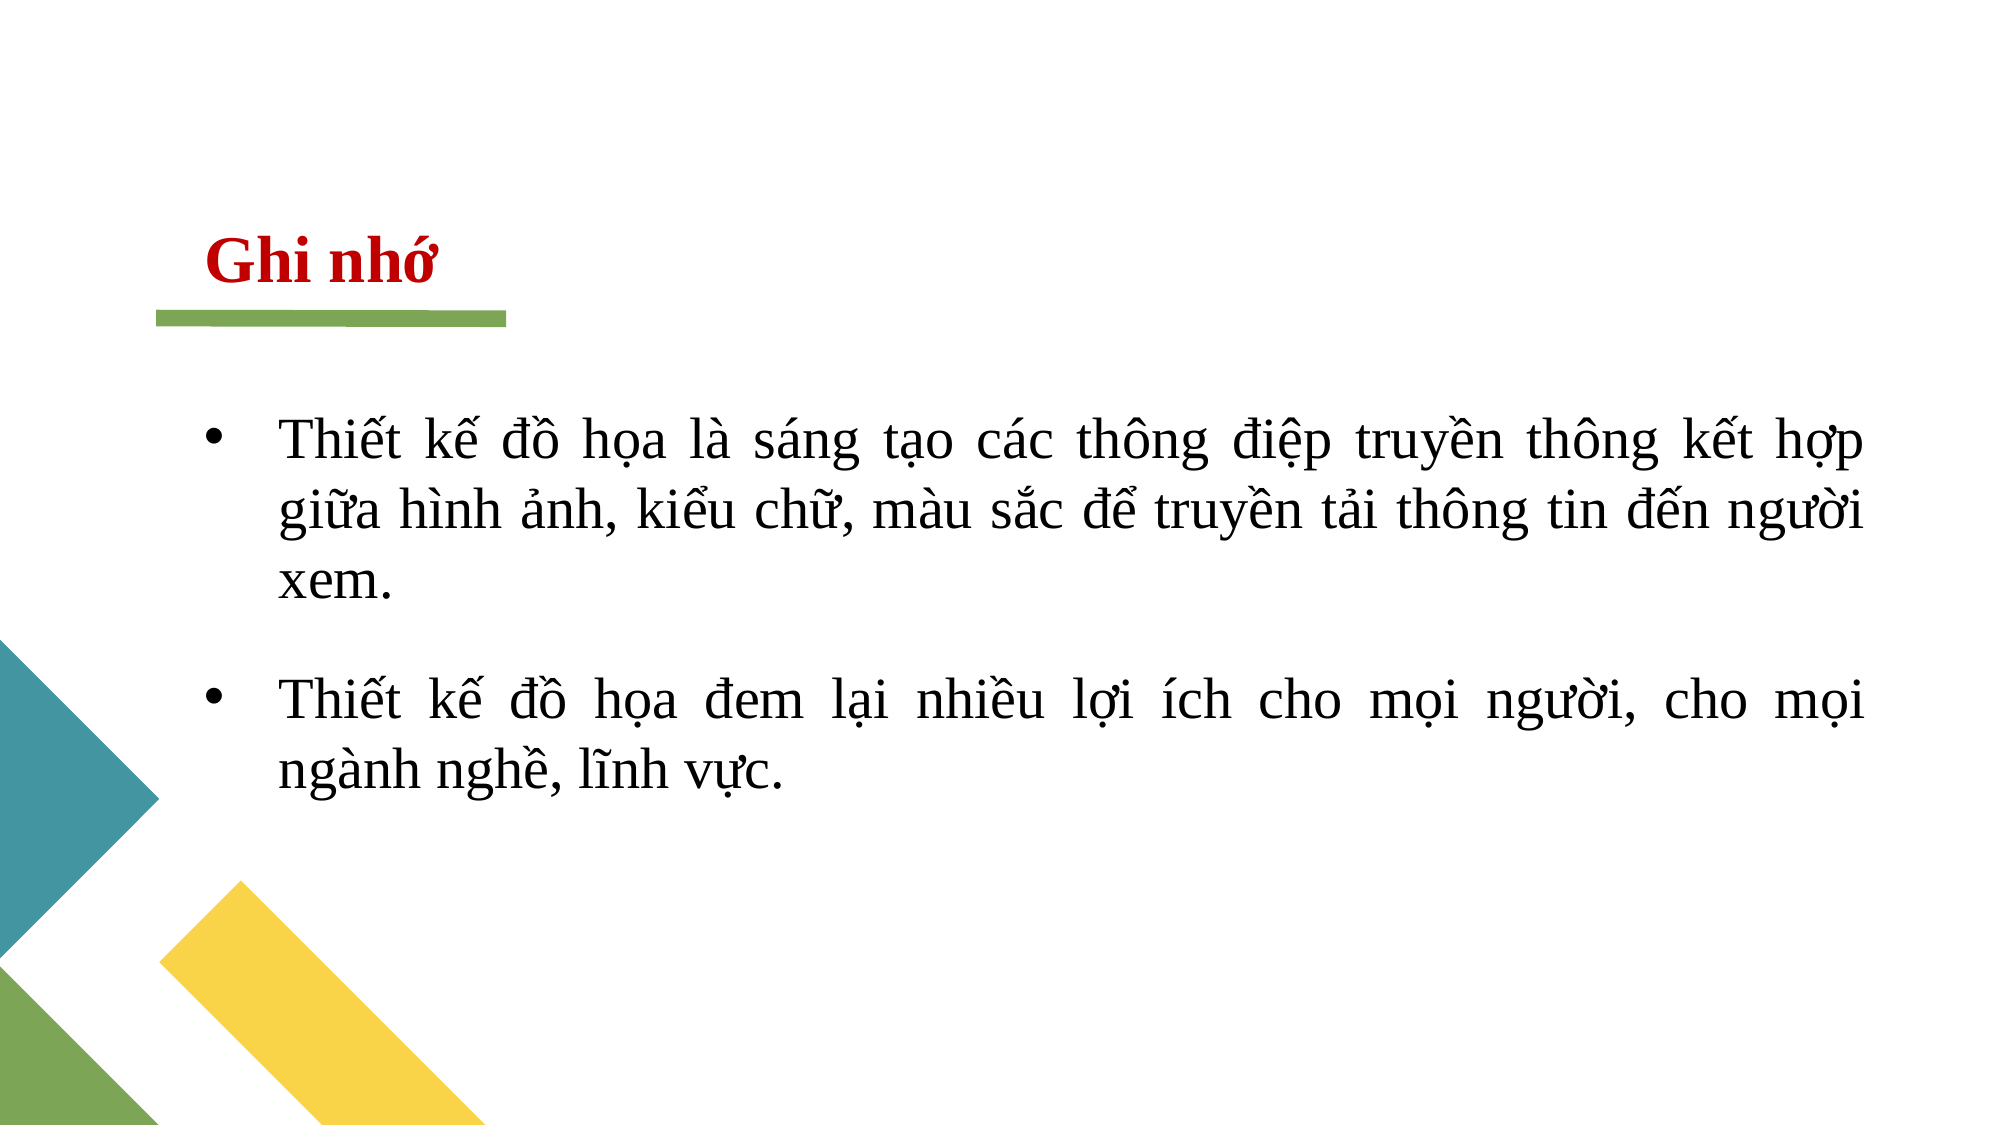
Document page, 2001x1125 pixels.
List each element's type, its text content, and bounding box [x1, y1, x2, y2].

text_box Ghi nhớ [190, 196, 456, 304]
text_box Thiết kế đồ họa là sáng tạo các thông điệp truyền thông kết hợp giữa hình ảnh, kiểu chữ, màu sắc để truyền tải thông tin đến người xem. Thiết kế đồ họa đem lại nhiều lợi ích cho mọi người, cho mọi ngành nghề, lĩnh vực. [189, 392, 1882, 808]
